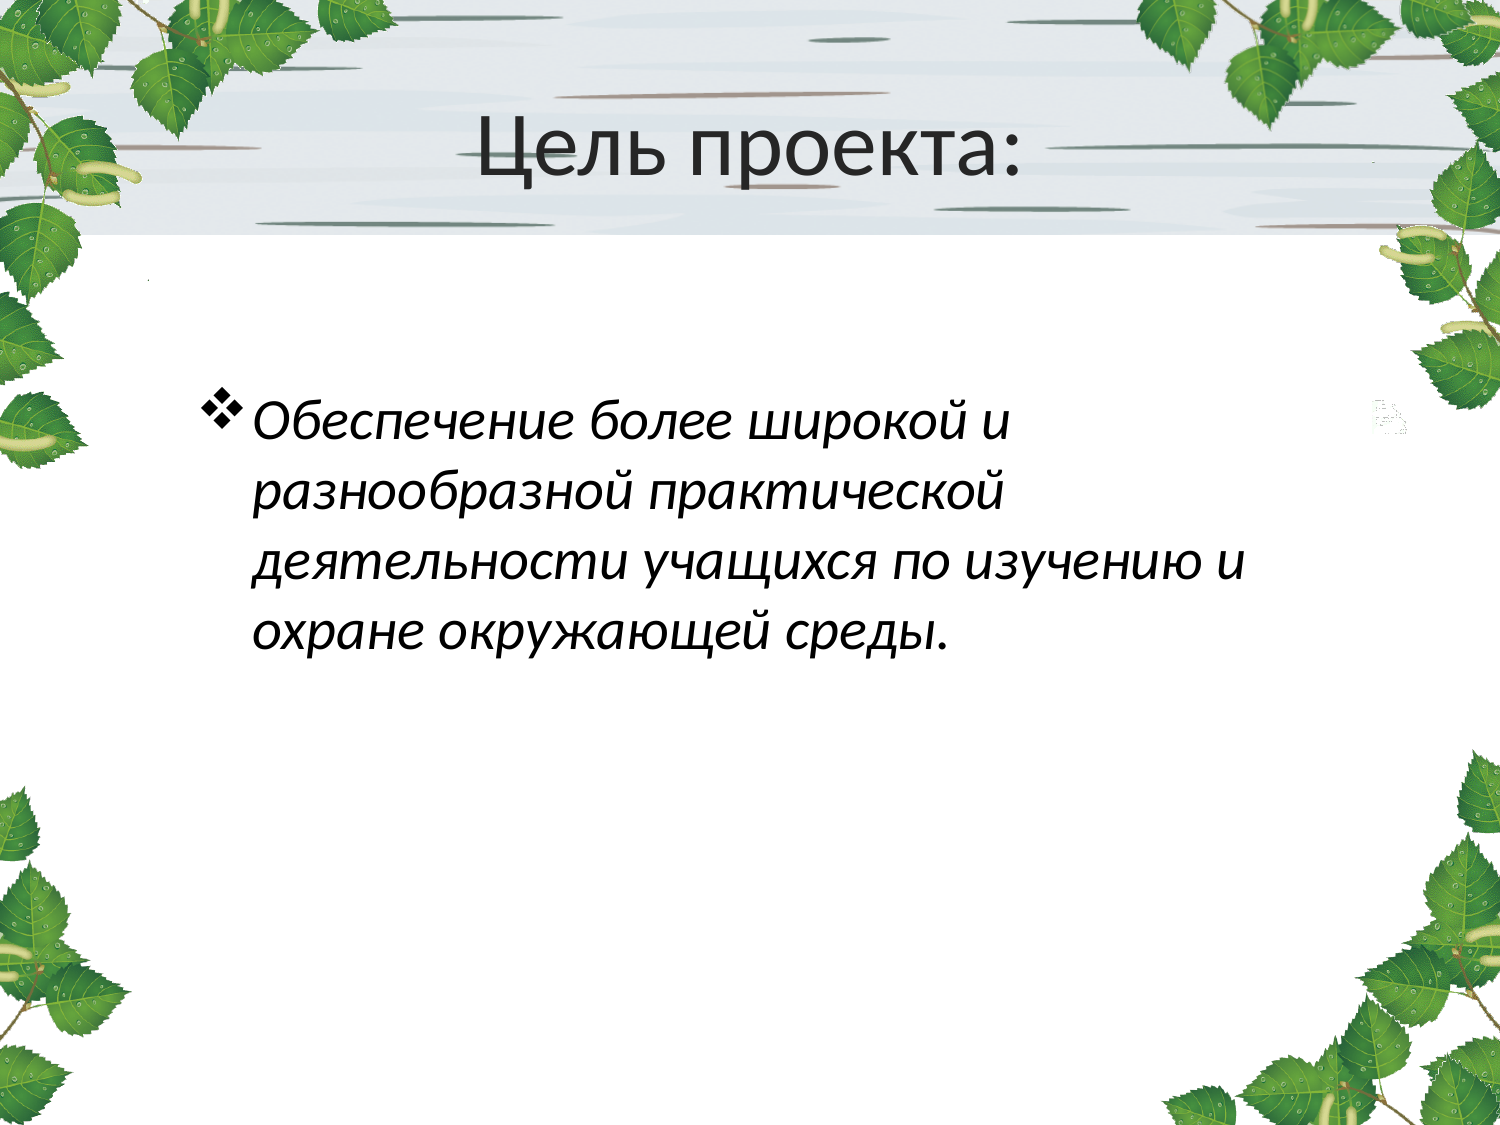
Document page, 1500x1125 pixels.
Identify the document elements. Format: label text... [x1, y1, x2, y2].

picture [0, 0, 1500, 469]
list Обеспечение более широкой и разнообразной практической деятельности учащихся по изучению и охране окружающей среды. [181, 373, 1400, 894]
picture [0, 785, 132, 1125]
picture [1160, 749, 1500, 1125]
title Цель проекта: [74, 44, 1426, 233]
